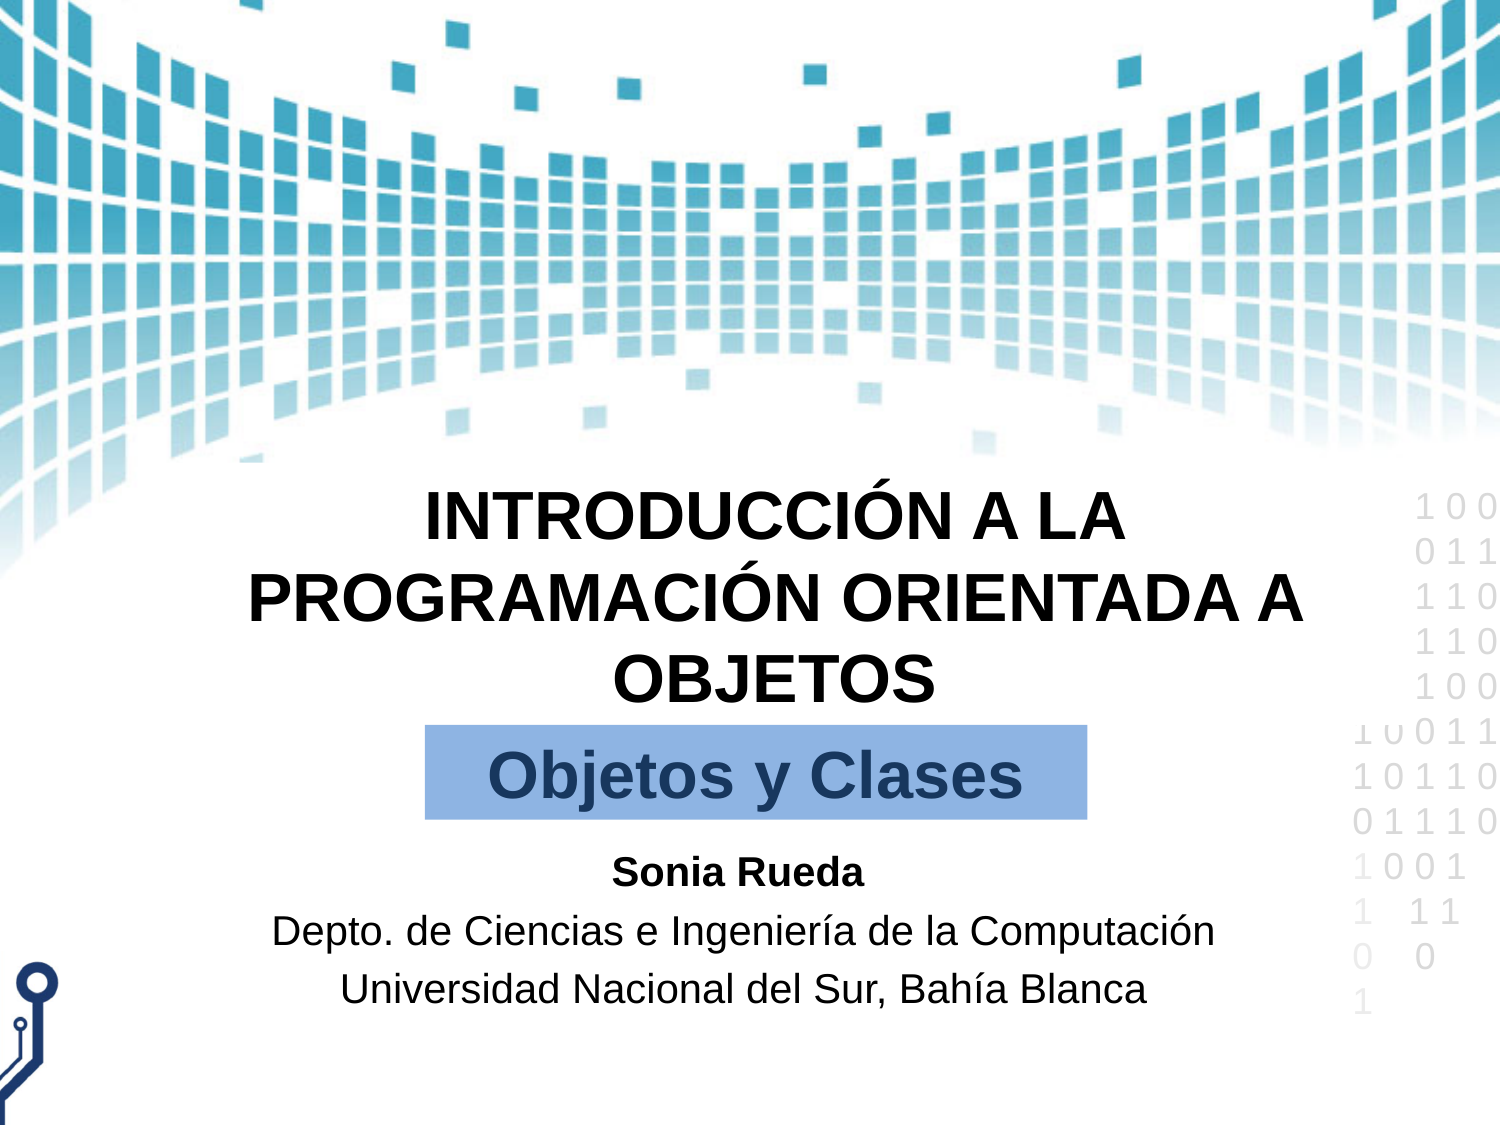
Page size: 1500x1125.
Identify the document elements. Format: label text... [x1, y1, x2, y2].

picture [1388, 725, 1399, 742]
title INTRODUCCIÓN A LA PROGRAMACIÓN ORIENTADA A OBJETOS [137, 462, 1413, 725]
list Sonia Rueda Depto. de Ciencias e Ingeniería de la Computación Universidad Nacional del Sur, Bahía Blanca [112, 837, 1375, 1073]
picture [0, 951, 64, 1125]
text_box Objetos y Clases [424, 724, 1088, 820]
picture [0, 0, 1500, 759]
